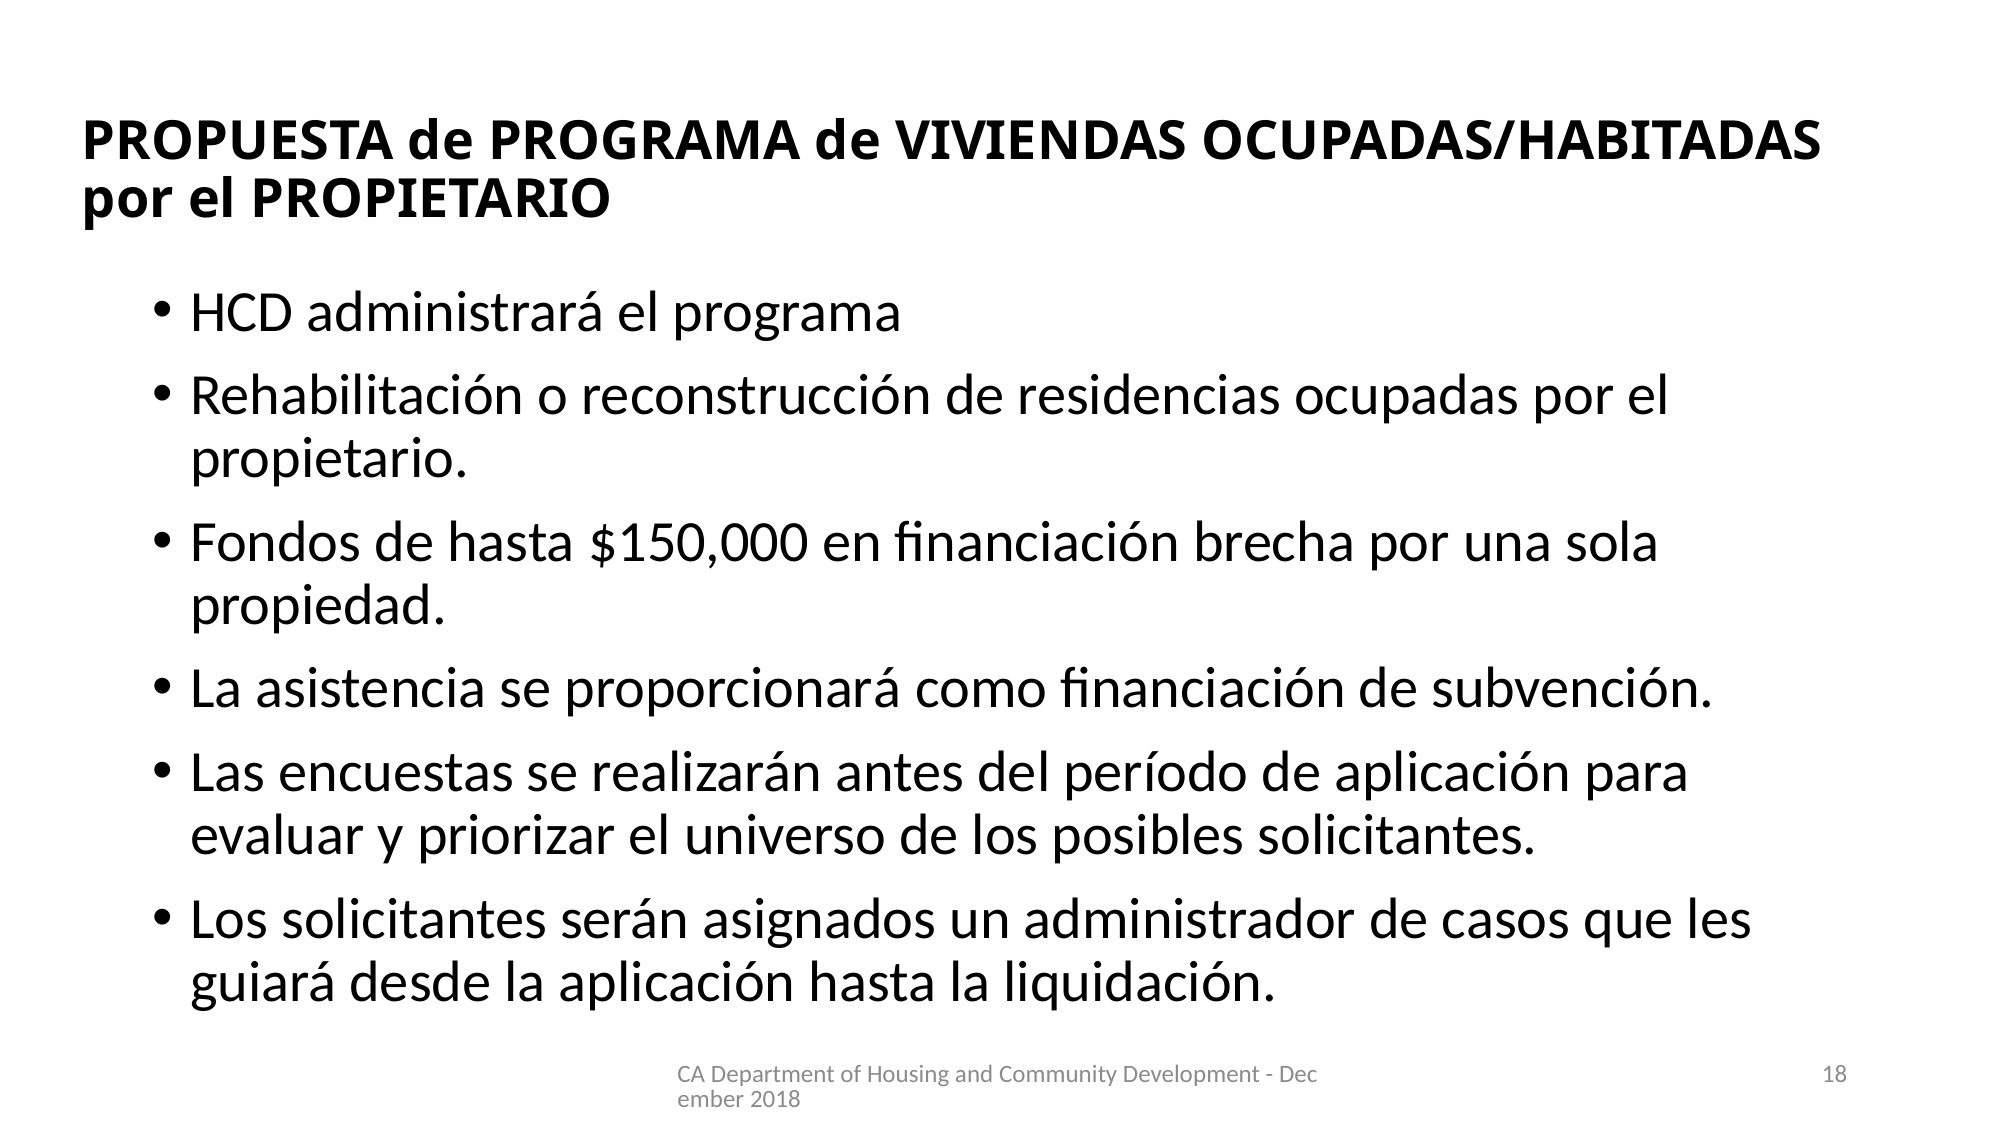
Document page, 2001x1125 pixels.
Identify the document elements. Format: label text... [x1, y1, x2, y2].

footer CA Department of Housing and Community Development - December 2018 [662, 1042, 1338, 1103]
list HCD administrará el programa Rehabilitación o reconstrucción de residencias ocupadas por el propietario. Fondos de hasta $150,000 en financiación brecha por una sola propiedad. La asistencia se proporcionará como financiación de subvención. Las encuestas se realizarán antes del período de aplicación para evaluar y priorizar el universo de los posibles solicitantes. Los solicitantes serán asignados un administrador de casos que les guiará desde la aplicación hasta la liquidación. [137, 273, 1888, 1079]
title PROPUESTA de PROGRAMA de VIVIENDAS OCUPADAS/HABITADAS por el PROPIETARIO [66, 45, 1863, 238]
slide_number 18 [1412, 1042, 1863, 1103]
